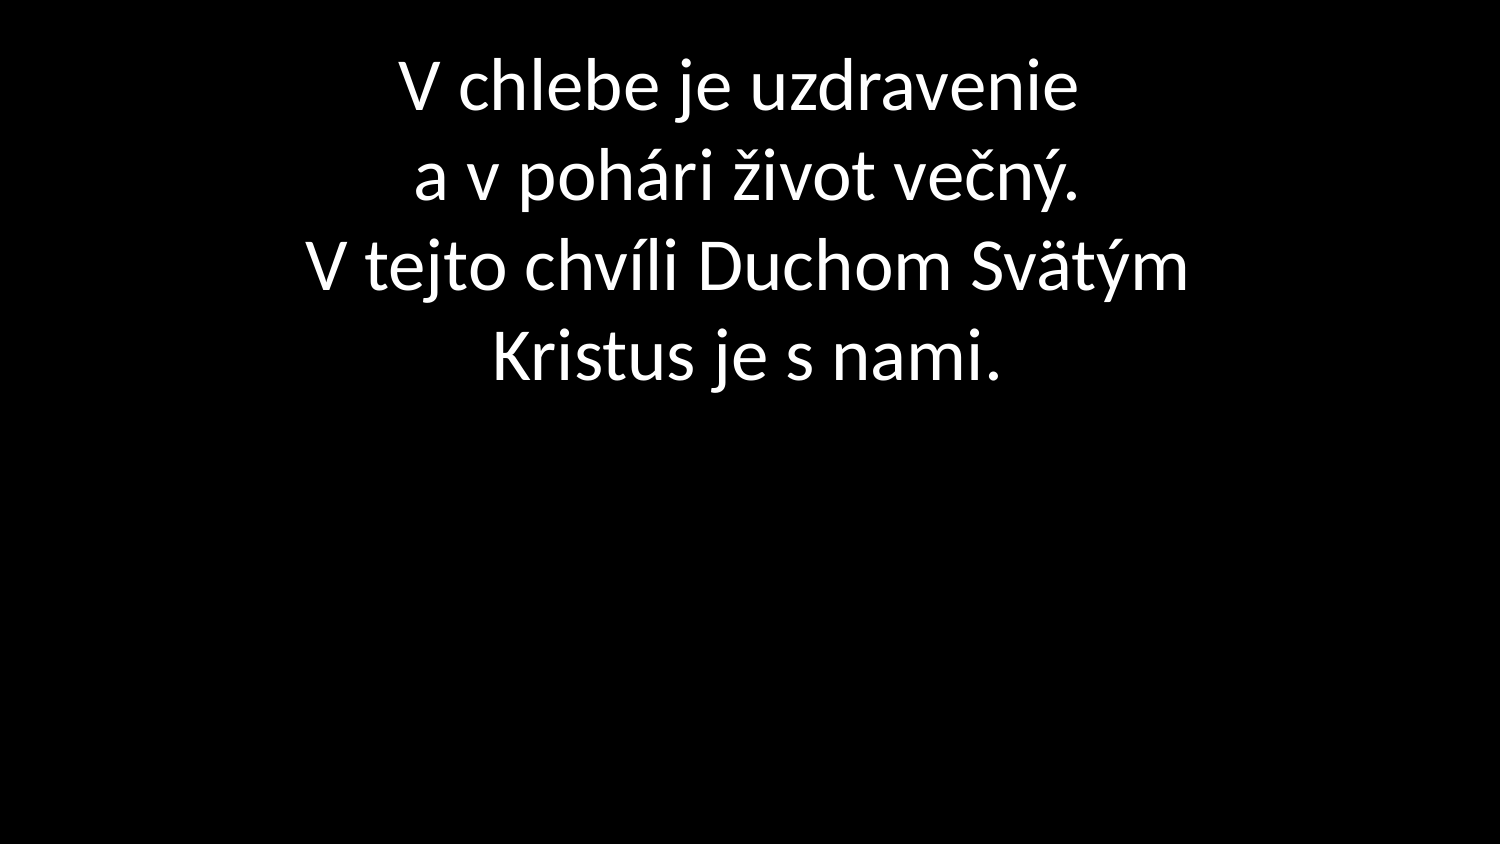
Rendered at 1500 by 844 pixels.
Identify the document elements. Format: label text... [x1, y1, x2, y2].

title V chlebe je uzdravenie a v pohári život večný. V tejto chvíli Duchom Svätým Kristus je s nami. [21, 27, 1476, 825]
